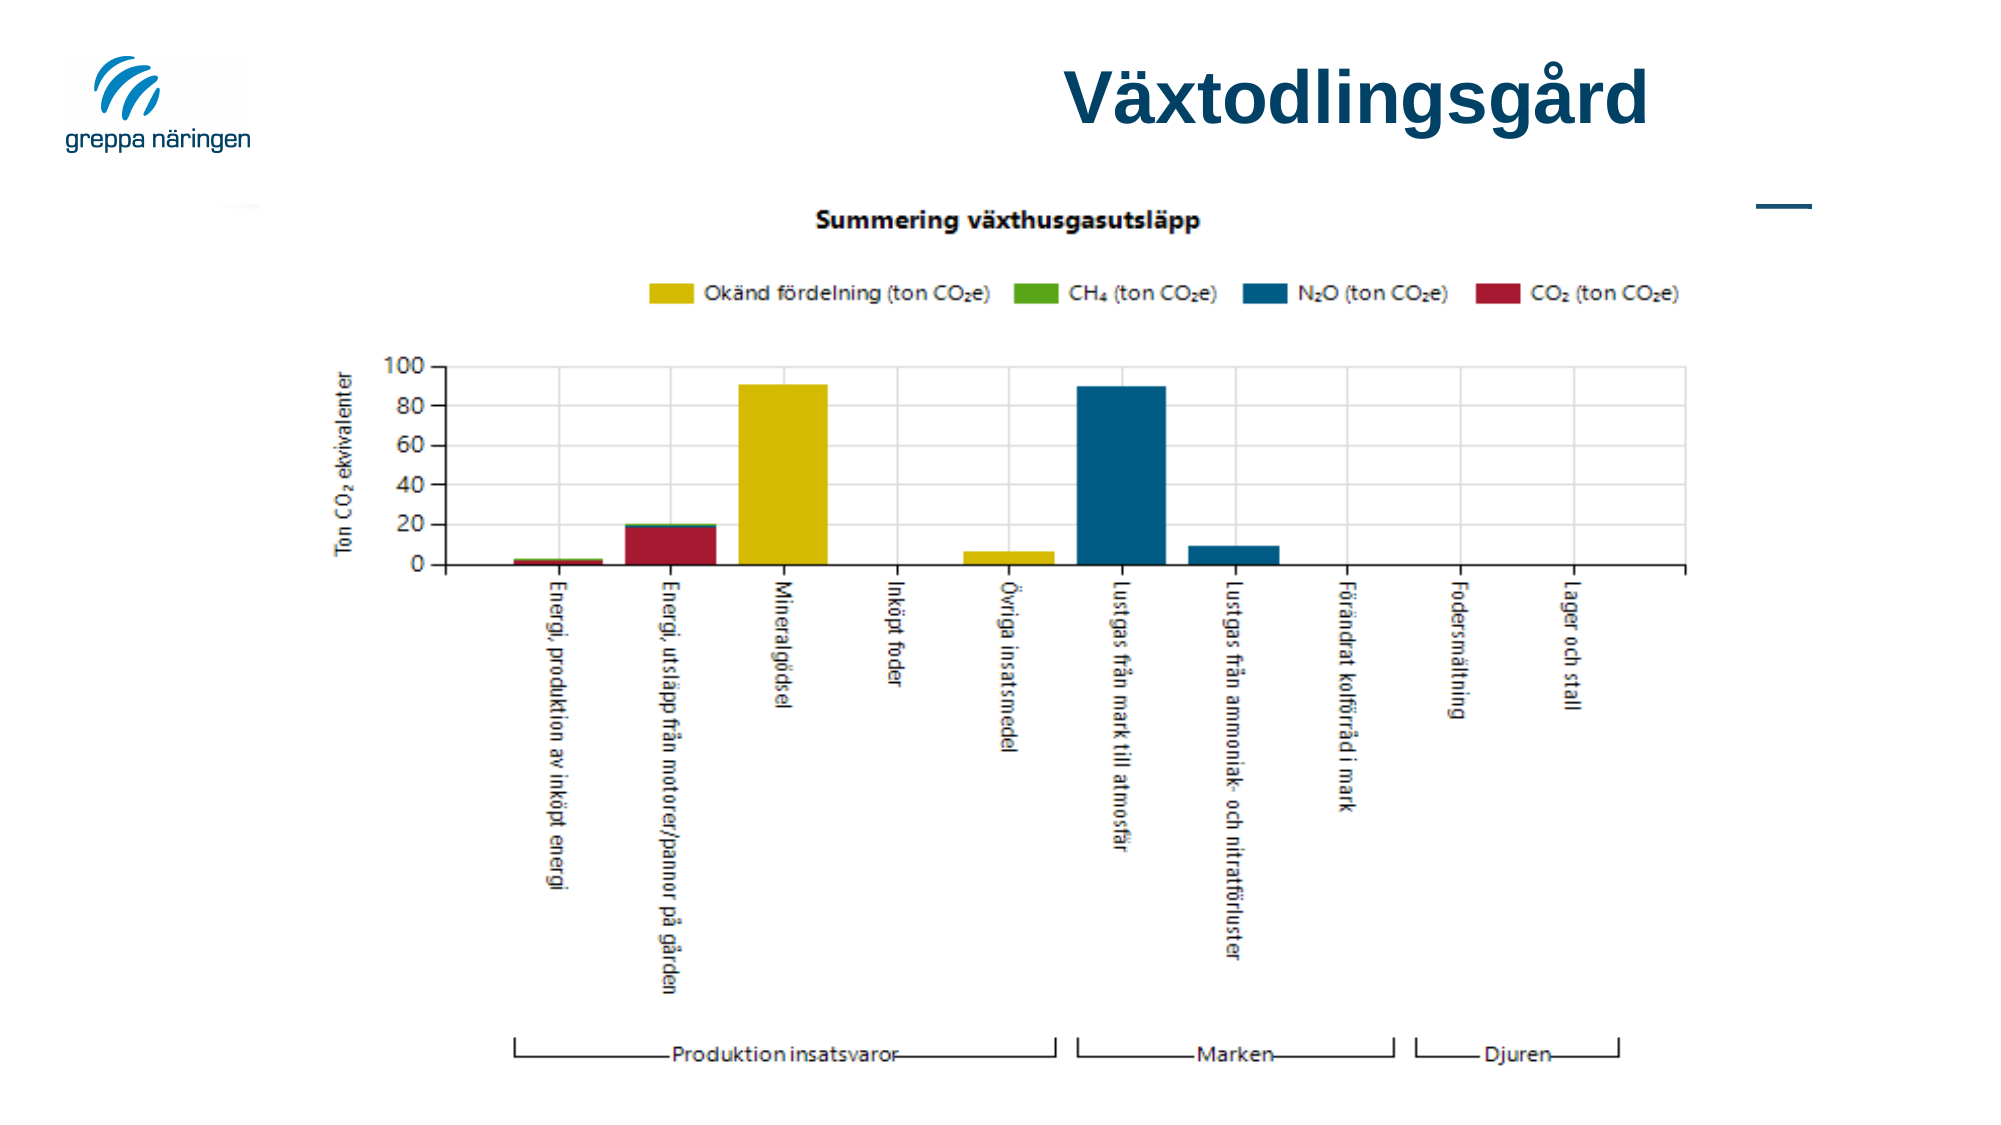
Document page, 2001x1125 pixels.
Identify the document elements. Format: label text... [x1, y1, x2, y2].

picture [66, 56, 250, 153]
title Växtodlingsgård [692, 54, 1667, 144]
picture [208, 172, 1812, 1104]
